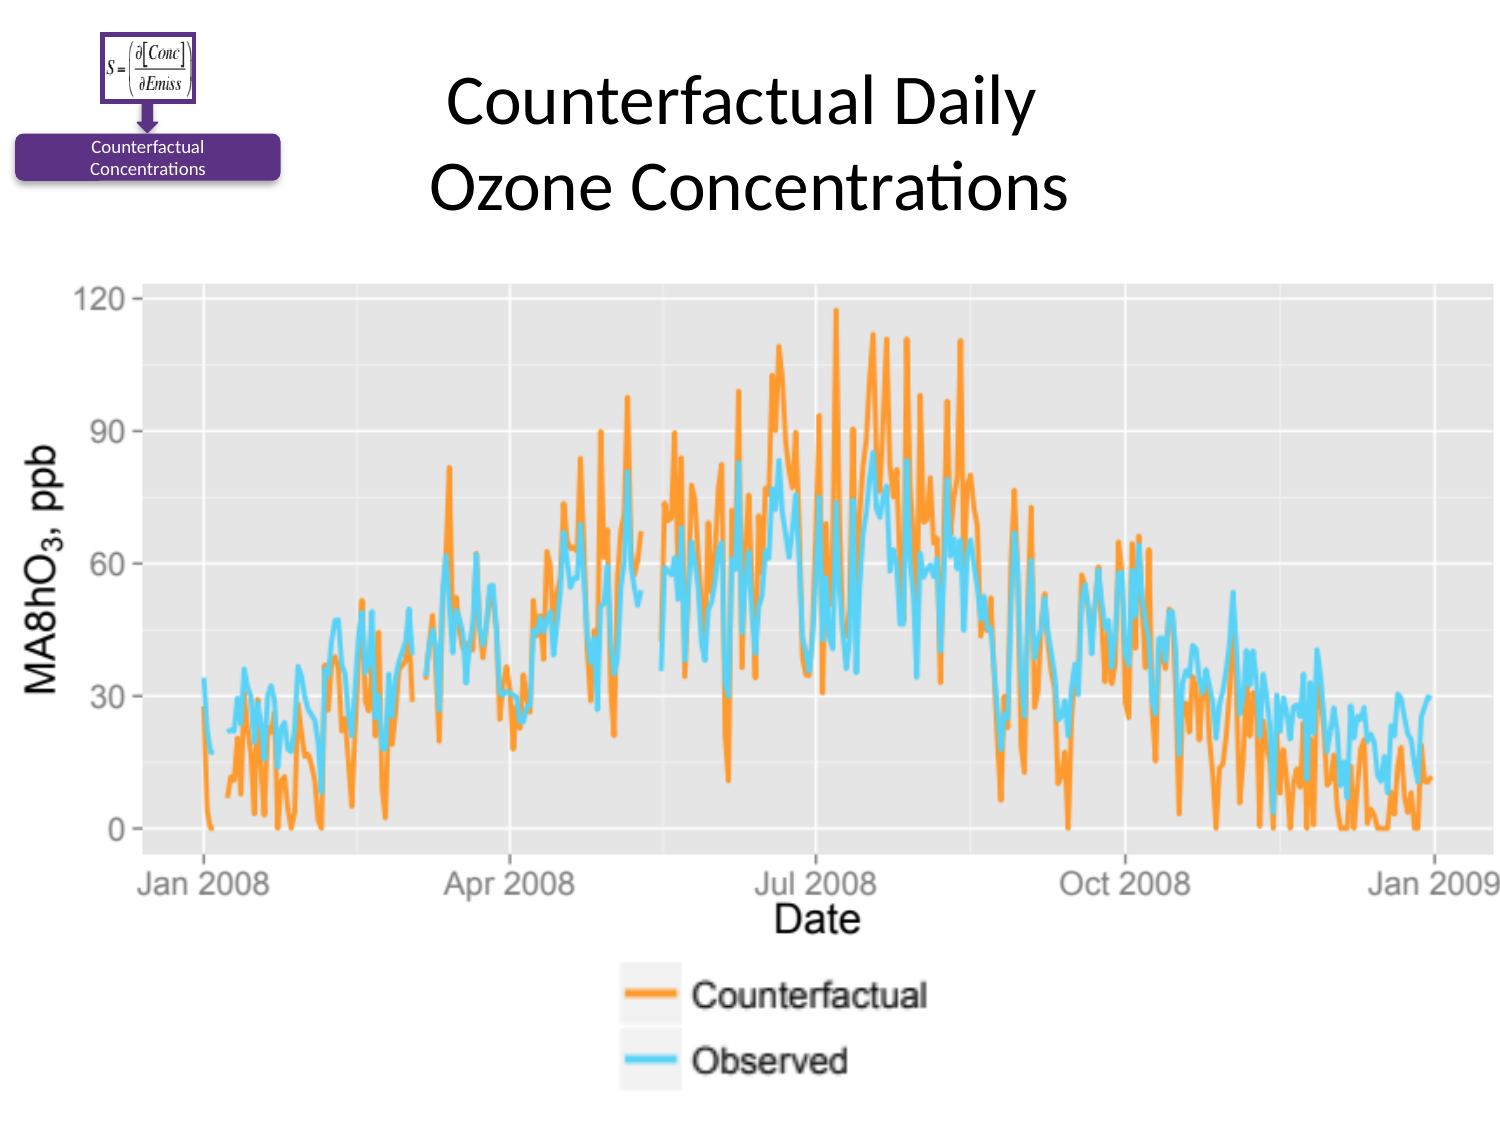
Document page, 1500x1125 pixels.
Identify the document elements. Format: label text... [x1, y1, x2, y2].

title Counterfactual Daily Ozone Concentrations [75, 45, 1425, 233]
picture [0, 251, 1500, 1113]
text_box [15, 36, 281, 181]
